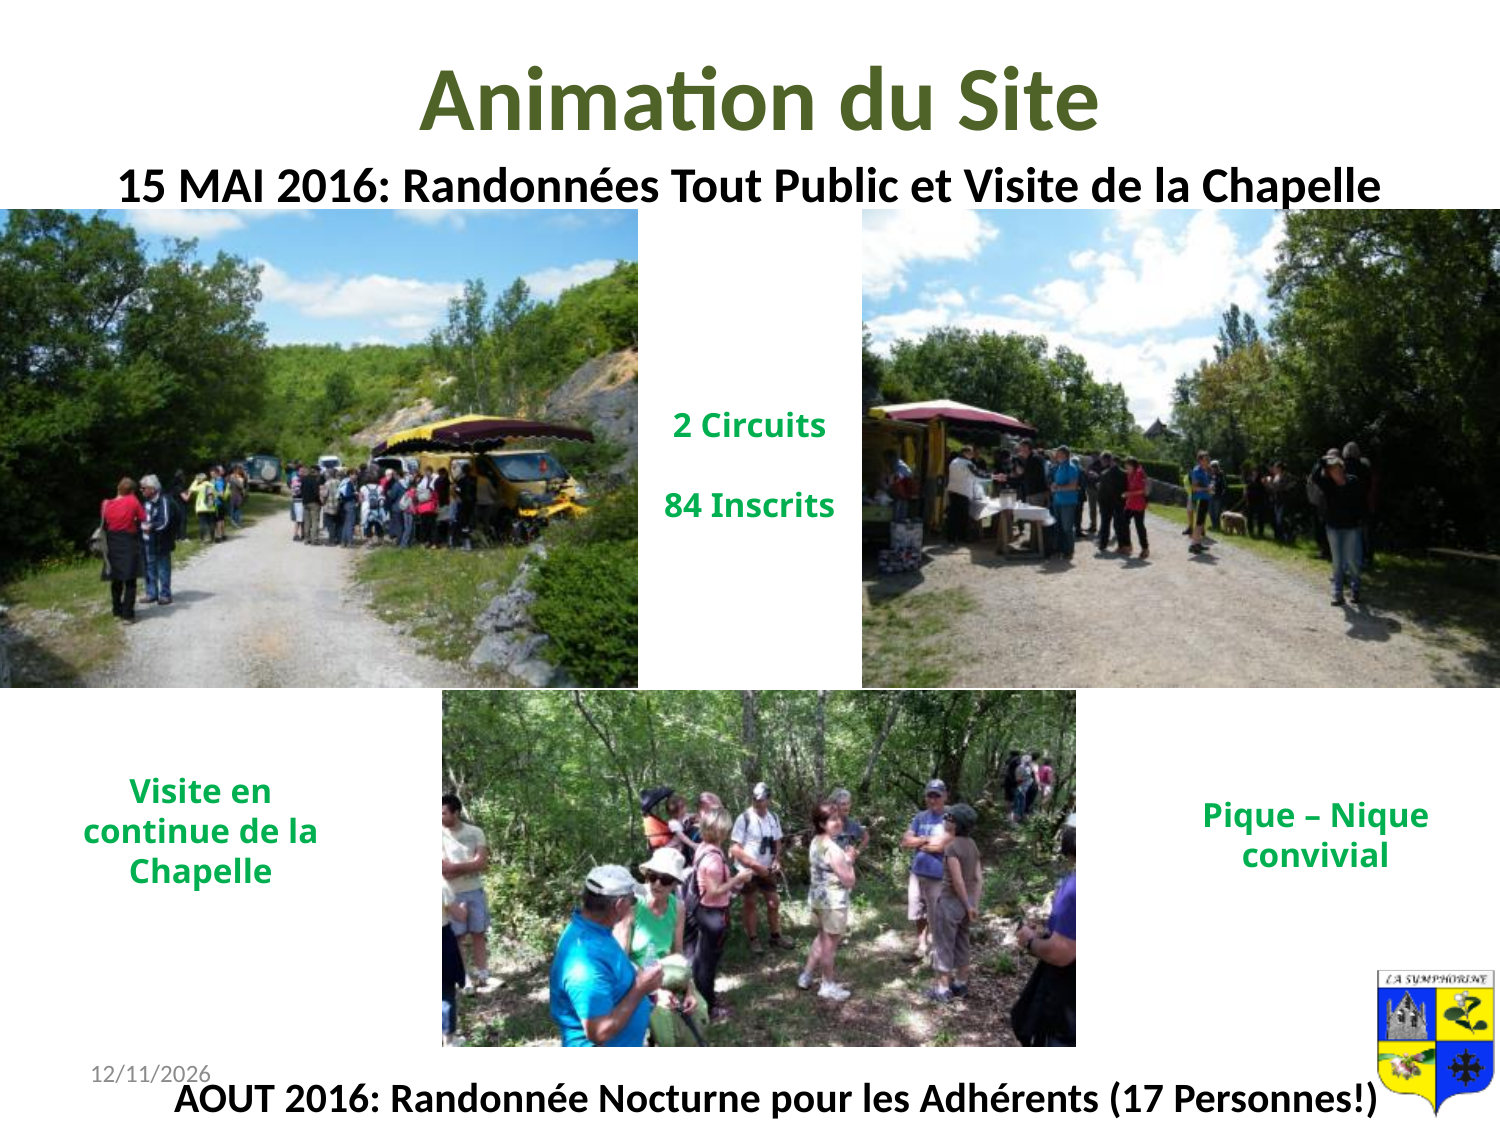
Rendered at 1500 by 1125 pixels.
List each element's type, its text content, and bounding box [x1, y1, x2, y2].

title Animation du Site [85, 0, 1436, 188]
picture [1375, 969, 1496, 1118]
picture [861, 209, 1500, 688]
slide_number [75, 1042, 425, 1103]
text_box 2 Circuits 84 Inscrits [641, 397, 856, 532]
text_box AOUT 2016: Randonnée Nocturne pour les Adhérents (17 Personnes!) [159, 1063, 1373, 1125]
picture [442, 690, 1076, 1047]
text_box Visite en continue de la Chapelle [53, 763, 349, 898]
text_box 15 MAI 2016: Randonnées Tout Public et Visite de la Chapelle [101, 145, 1400, 220]
text_box Pique – Nique convivial [1173, 786, 1459, 882]
picture [0, 209, 638, 688]
